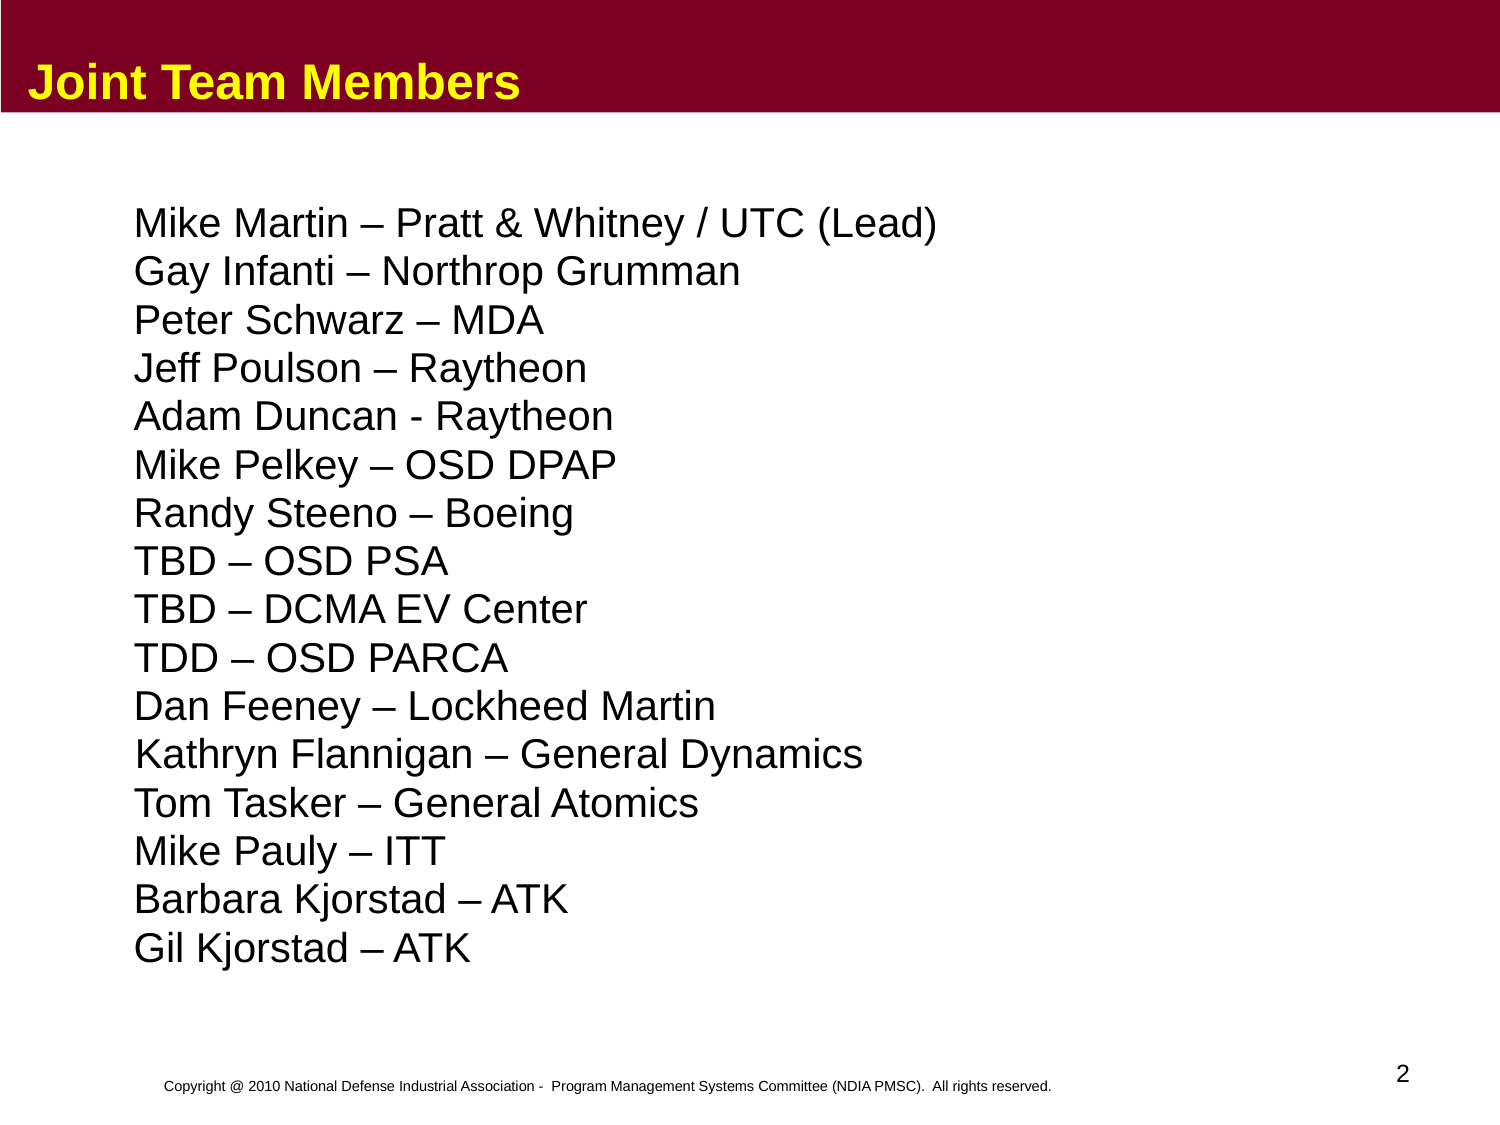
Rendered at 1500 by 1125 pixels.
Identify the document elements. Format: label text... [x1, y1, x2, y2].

slide_number 2 [1074, 1049, 1426, 1101]
title Joint Team Members [12, 37, 1363, 118]
text_box Mike Martin – Pratt & Whitney / UTC (Lead) Gay Infanti – Northrop Grumman Peter Schwarz – MDA Jeff Poulson – Raytheon Adam Duncan - Raytheon Mike Pelkey – OSD DPAP Randy Steeno – Boeing TBD – OSD PSA TBD – DCMA EV Center TDD – OSD PARCA Dan Feeney – Lockheed Martin Kathryn Flannigan – General Dynamics Tom Tasker – General Atomics Mike Pauly – ITT Barbara Kjorstad – ATK Gil Kjorstad – ATK [62, 149, 1413, 969]
